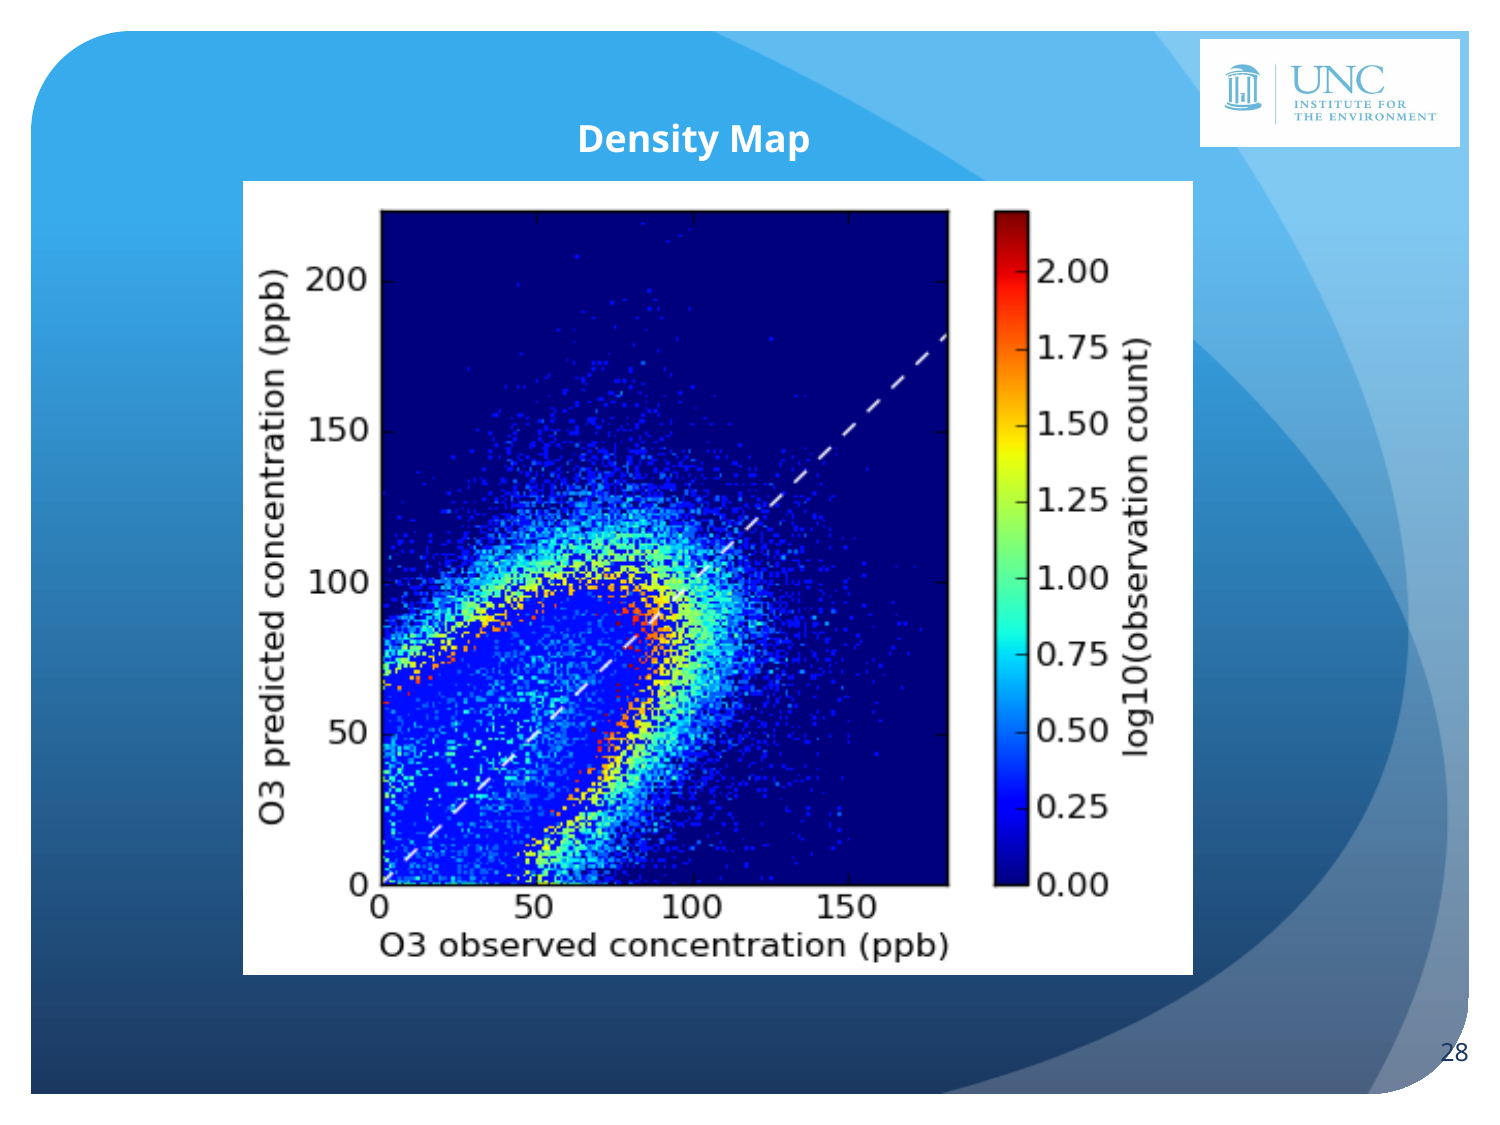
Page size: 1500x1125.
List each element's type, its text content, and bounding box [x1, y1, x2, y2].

picture [24, 30, 1473, 1094]
text_box Density Map [435, 107, 952, 167]
slide_number 28 [1403, 1023, 1484, 1084]
